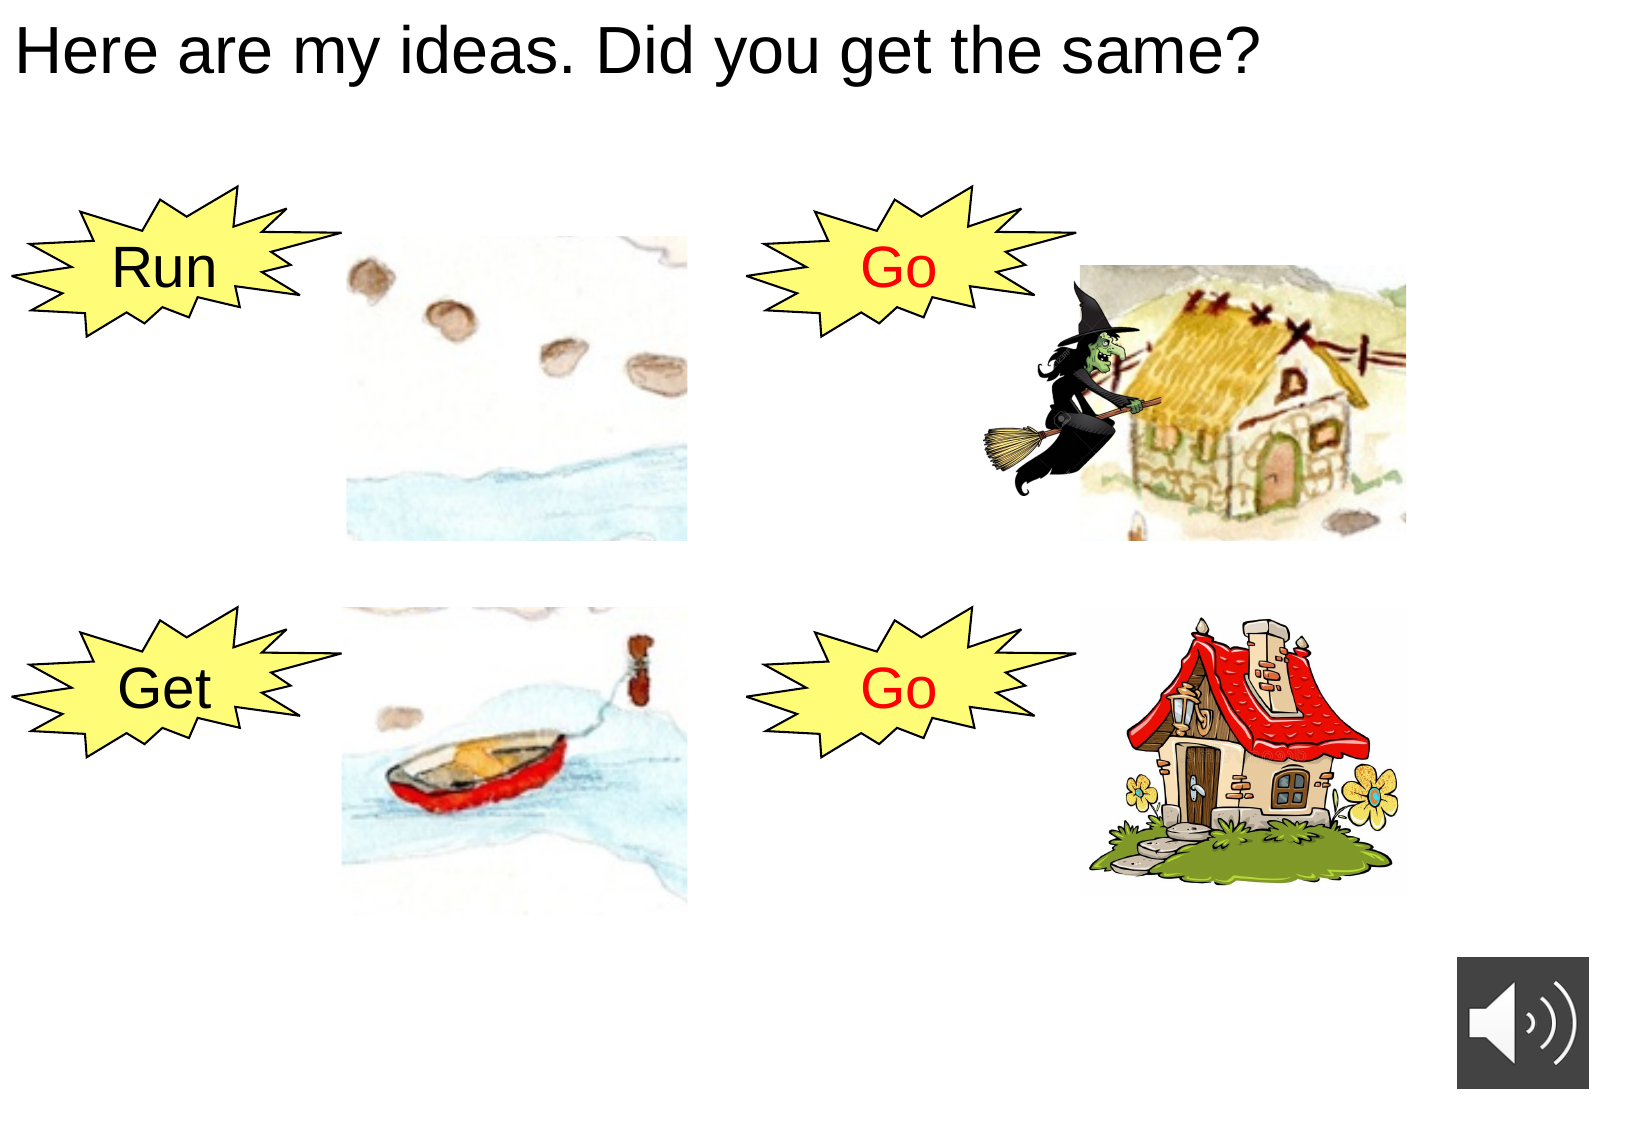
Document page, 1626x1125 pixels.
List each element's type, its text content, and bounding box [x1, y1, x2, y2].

text_box Go [745, 605, 1077, 760]
picture [1456, 956, 1590, 1090]
picture [1079, 607, 1407, 894]
picture [341, 607, 688, 916]
text_box Here are my ideas. Did you get the same? [0, 0, 1625, 95]
picture [346, 236, 688, 541]
text_box Run [11, 184, 342, 339]
text_box Get [11, 605, 341, 760]
picture [983, 265, 1407, 541]
text_box Go [745, 184, 1077, 339]
